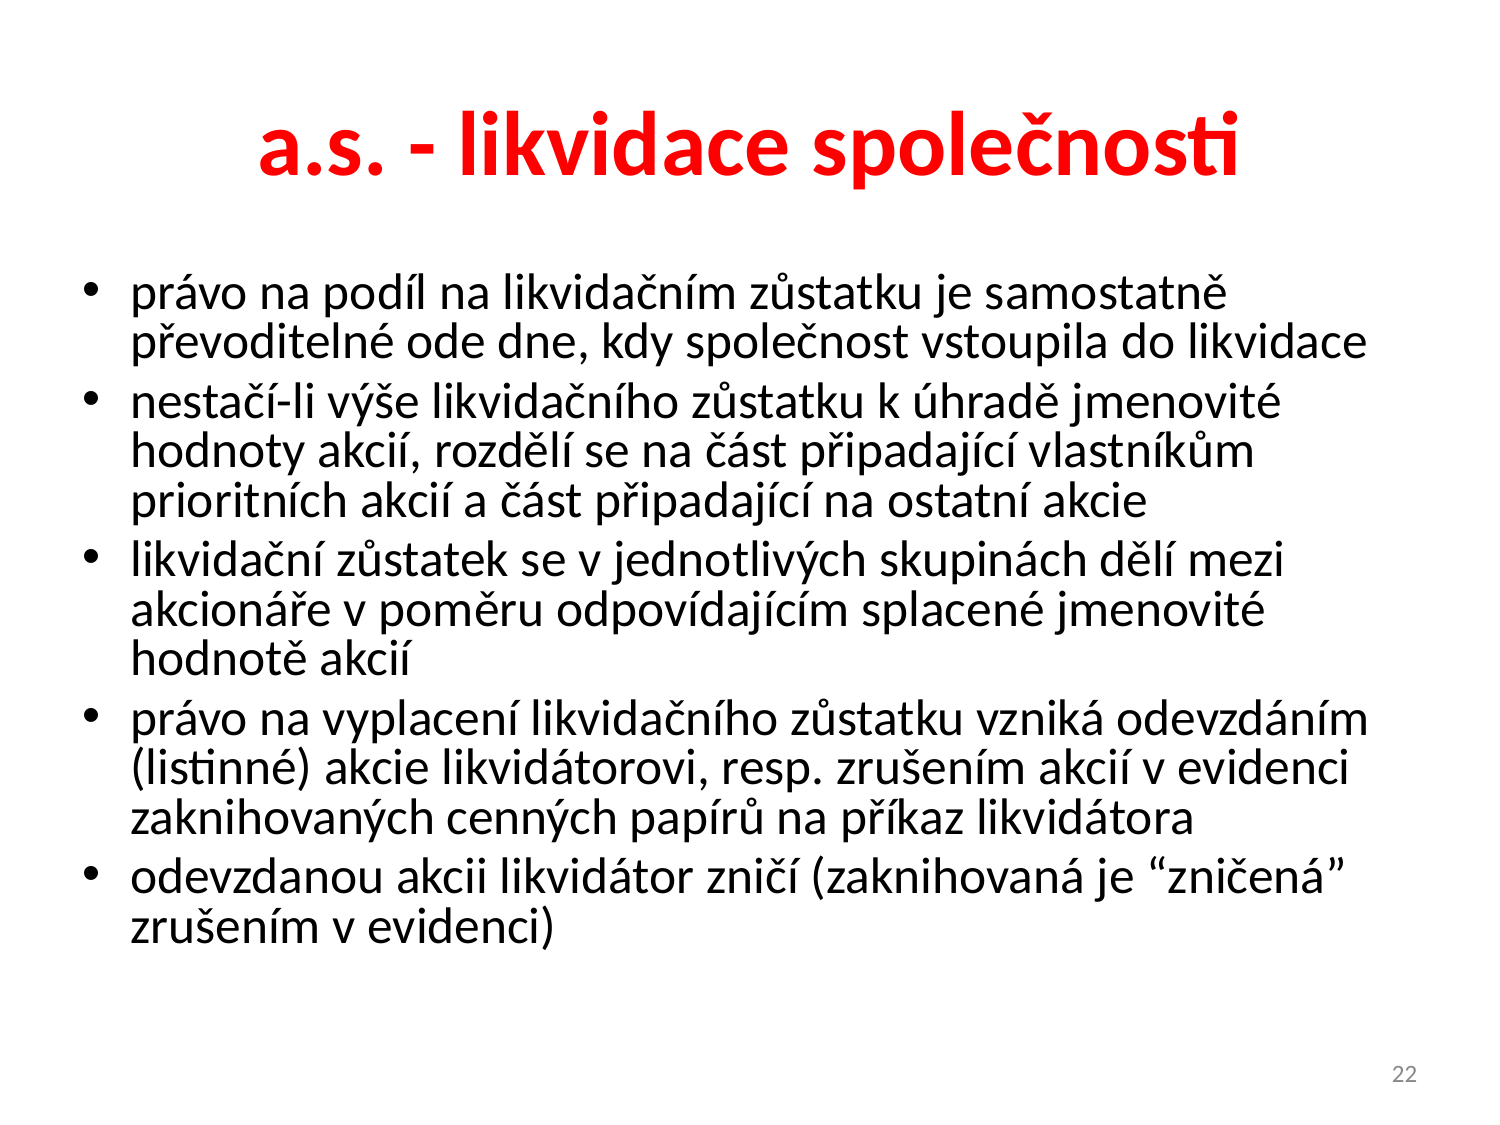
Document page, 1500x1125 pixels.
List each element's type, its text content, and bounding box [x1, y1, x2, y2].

slide_number <číslo> [1382, 1051, 1426, 1094]
list právo na podíl na likvidačním zůstatku je samostatně převoditelné ode dne, kdy společnost vstoupila do likvidace nestačí-li výše likvidačního zůstatku k úhradě jmenovité hodnoty akcií, rozdělí se na část připadající vlastníkům prioritních akcií a část připadající na ostatní akcie likvidační zůstatek se v jednotlivých skupinách dělí mezi akcionáře v poměru odpovídajícím splacené jmenovité hodnotě akcií právo na vyplacení likvidačního zůstatku vzniká odevzdáním (listinné) akcie likvidátorovi, resp. zrušením akcií v evidenci zaknihovaných cenných papírů na příkaz likvidátora odevzdanou akcii likvidátor zničí (zaknihovaná je “zničená” zrušením v evidenci) [75, 262, 1425, 1005]
title a.s. - likvidace společnosti [75, 45, 1425, 233]
